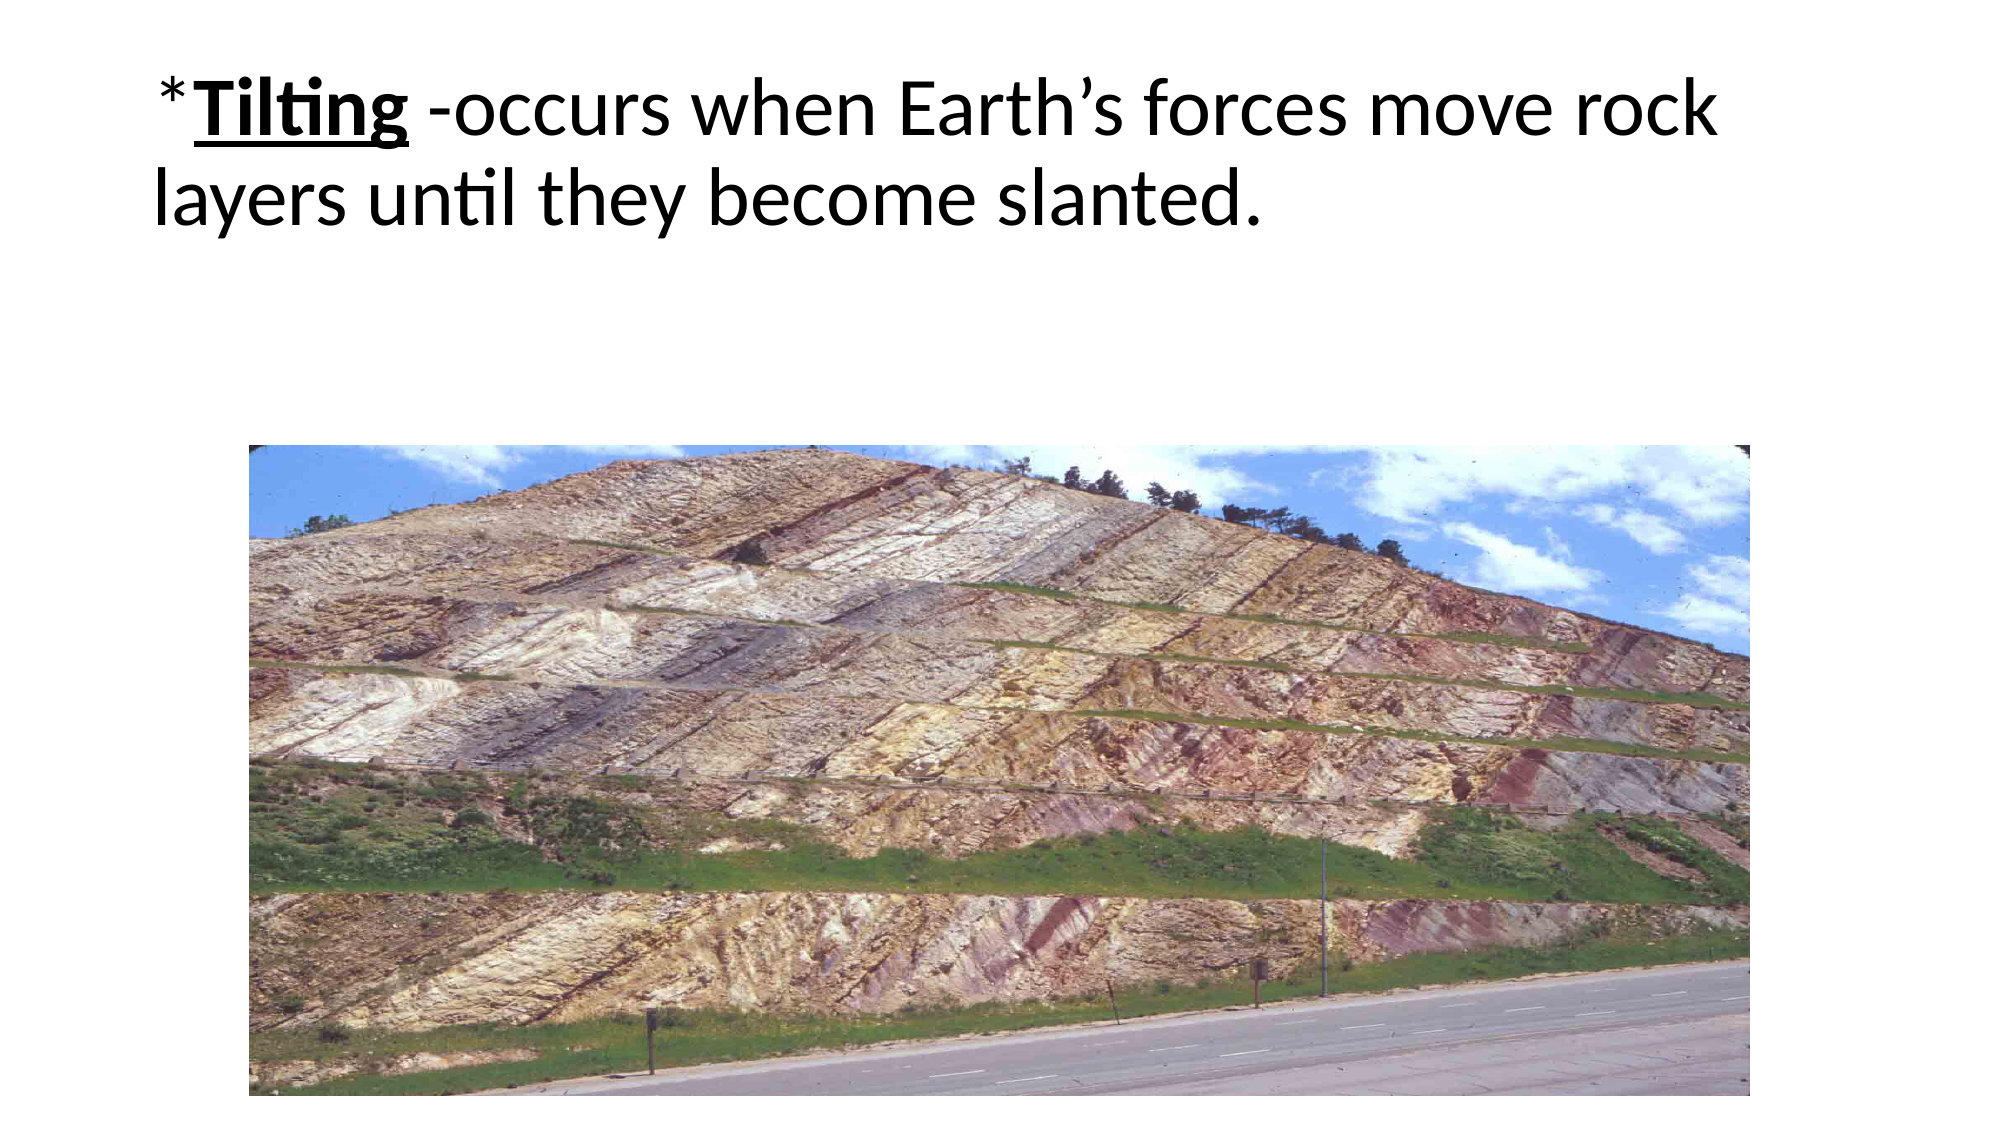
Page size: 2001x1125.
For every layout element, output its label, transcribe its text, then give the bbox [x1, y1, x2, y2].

list *Tilting -occurs when Earth’s forces move rock layers until they become slanted. [137, 56, 1863, 771]
picture [249, 445, 1750, 1096]
